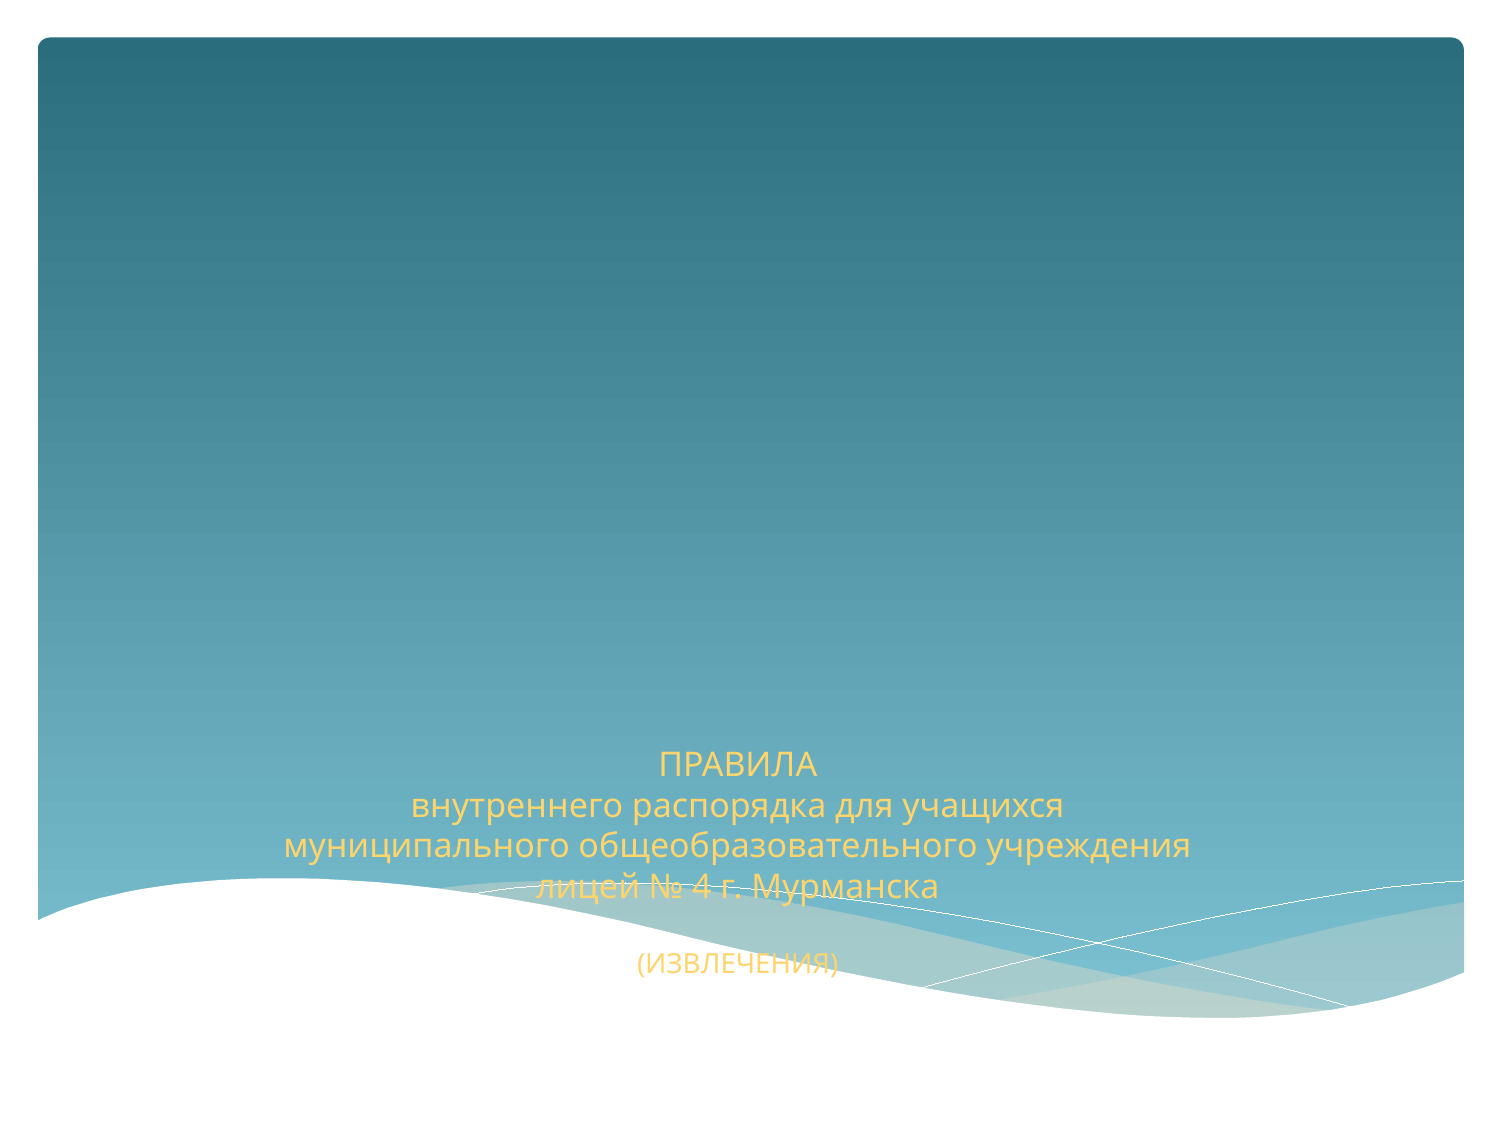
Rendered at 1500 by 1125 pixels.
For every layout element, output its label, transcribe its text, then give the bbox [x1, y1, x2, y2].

title ПРАВИЛА внутреннего распорядка для учащихся муниципального общеобразовательного учреждения лицей № 4 г. Мурманска (ИЗВЛЕЧЕНИЯ) [100, 727, 1376, 1020]
